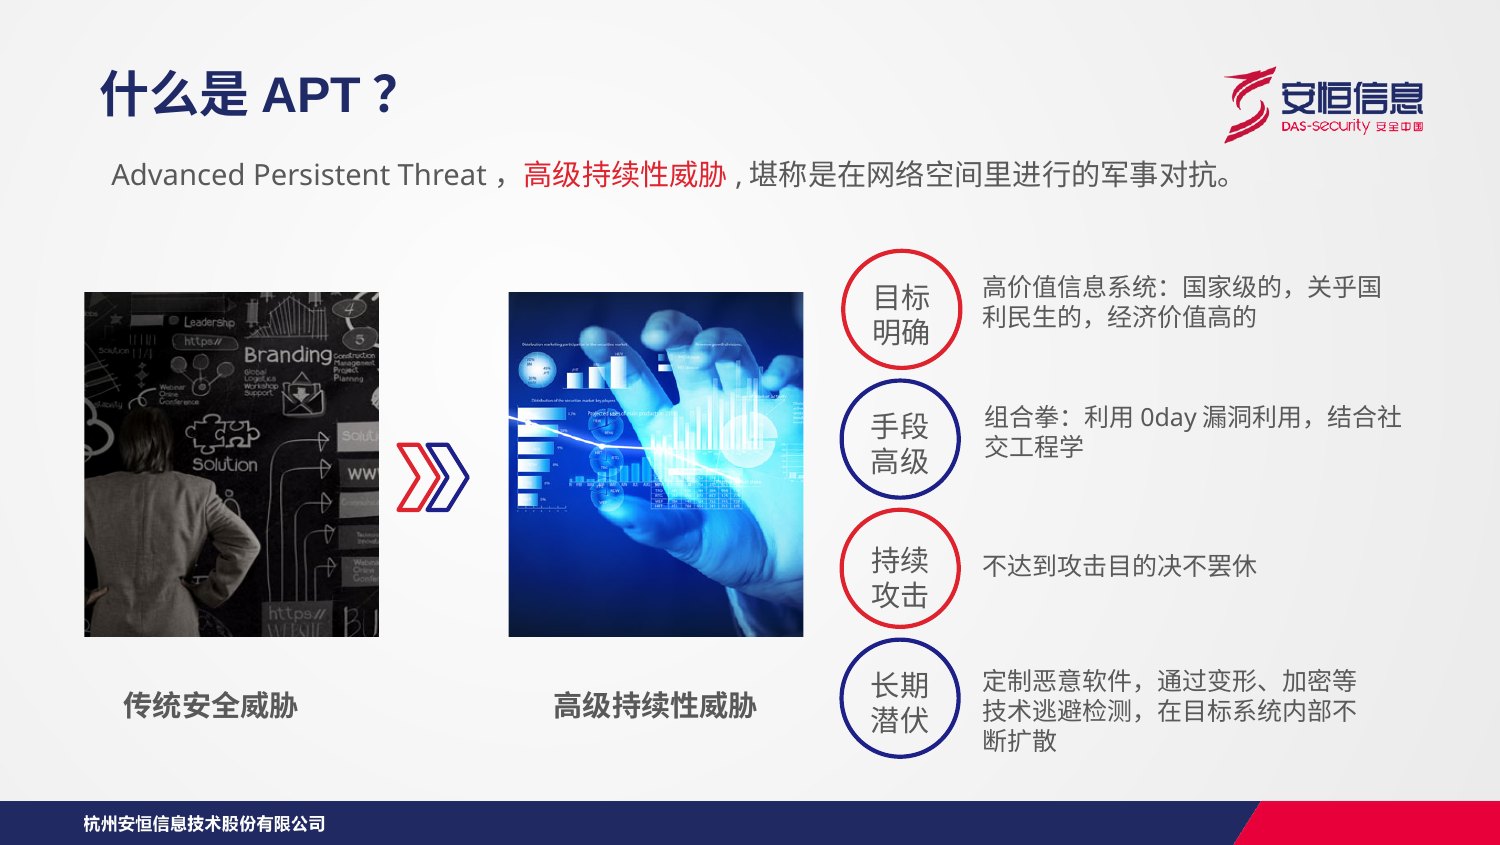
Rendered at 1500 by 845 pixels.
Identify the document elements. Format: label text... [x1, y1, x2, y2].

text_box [398, 444, 468, 510]
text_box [841, 380, 959, 498]
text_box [843, 250, 961, 368]
text_box Advanced Persistent Threat，高级持续性威胁,堪称是在网络空间里进行的军事对抗。 [105, 115, 1401, 232]
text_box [841, 509, 959, 627]
text_box 高级持续性威胁 [516, 681, 796, 729]
text_box 定制恶意软件，通过变形、加密等技术逃避检测，在目标系统内部不断扩散 [977, 635, 1376, 765]
text_box 组合拳：利用0day漏洞利用，结合社交工程学 [978, 362, 1414, 500]
text_box 什么是APT？ [84, 54, 776, 130]
picture [0, 0, 1500, 845]
text_box 不达到攻击目的决不罢休 [977, 497, 1378, 635]
text_box 高价值信息系统：国家级的，关乎国利民生的，经济价值高的 [976, 233, 1414, 371]
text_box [841, 639, 959, 757]
text_box 传统安全威胁 [89, 681, 334, 729]
